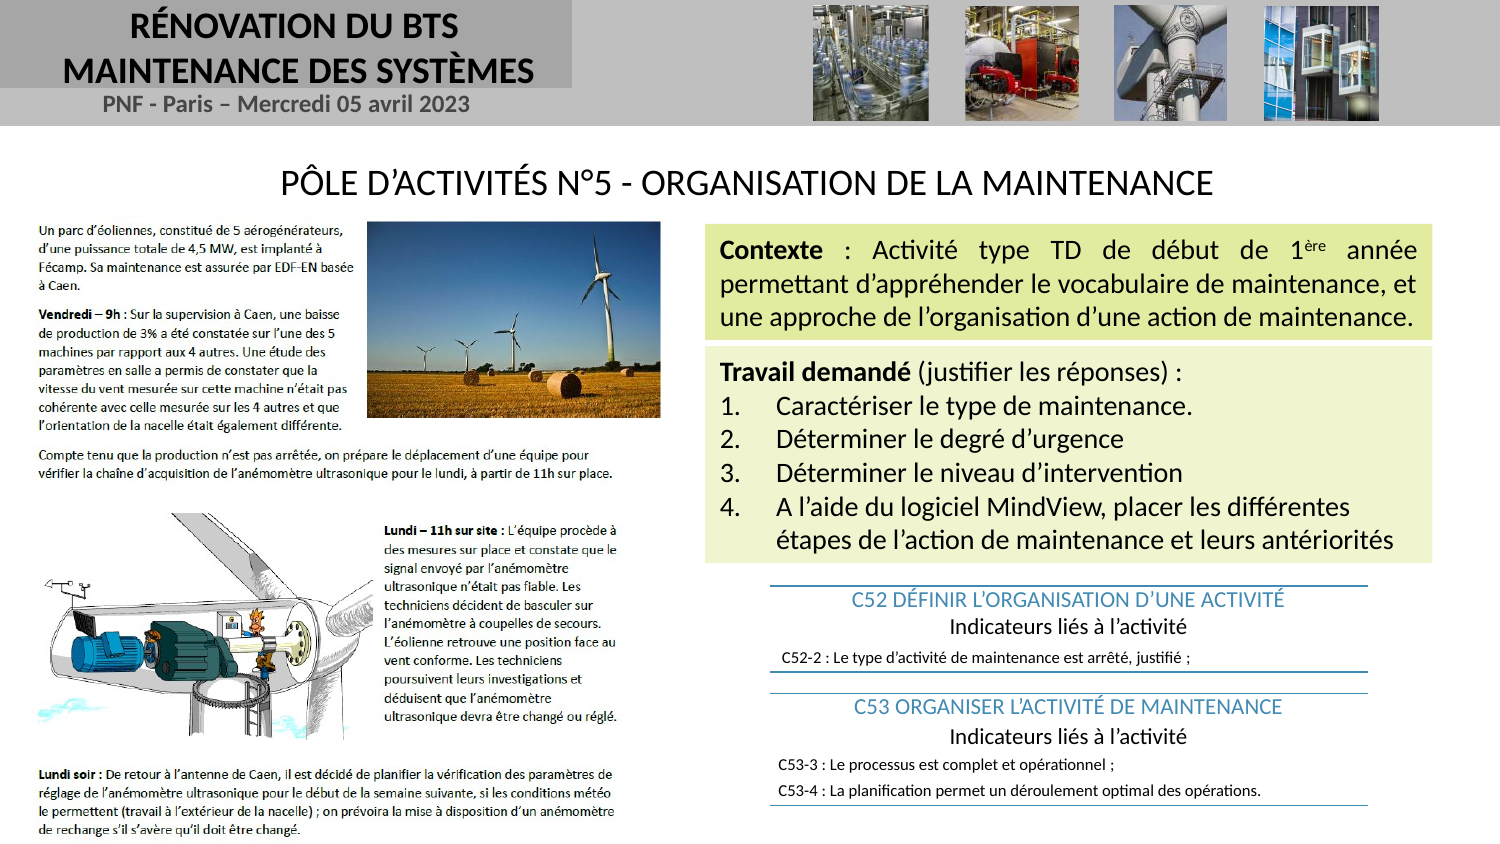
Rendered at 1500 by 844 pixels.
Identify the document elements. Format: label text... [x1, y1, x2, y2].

text_box Contexte : Activité type TD de début de 1ère année permettant d’appréhender le vocabulaire de maintenance, et une approche de l’organisation d’une action de maintenance. [705, 223, 1433, 340]
text_box Travail demandé (justifier les réponses) : Caractériser le type de maintenance. Déterminer le degré d’urgence Déterminer le niveau d’intervention A l’aide du logiciel MindView, placer les différentes étapes de l’action de maintenance et leurs antériorités [705, 346, 1433, 564]
picture [1114, 5, 1227, 121]
table_header C53 ORGANISER L’ACTIVITÉ DE MAINTENANCE [770, 694, 1368, 723]
picture [965, 6, 1079, 121]
picture [1264, 6, 1379, 121]
picture [813, 5, 929, 121]
table_cell Indicateurs liés à l’activité [770, 616, 1368, 645]
table_cell C53-4 : La planification permet un déroulement optimal des opérations. [770, 779, 1368, 805]
picture [30, 216, 666, 844]
table_cell C53-3 : Le processus est complet et opérationnel ; [770, 752, 1368, 779]
table_header C52 DÉFINIR L’ORGANISATION D’UNE ACTIVITÉ [770, 587, 1368, 616]
text_box RÉNOVATION DU BTS MAINTENANCE DES SYSTÈMES [0, 0, 675, 98]
text_box PÔLE D’ACTIVITÉS N°5 - ORGANISATION DE LA MAINTENANCE [157, 150, 1338, 210]
table_cell C52-2 : Le type d’activité de maintenance est arrêté, justifié ; [770, 645, 1368, 671]
table_cell Indicateurs liés à l’activité [770, 723, 1368, 752]
